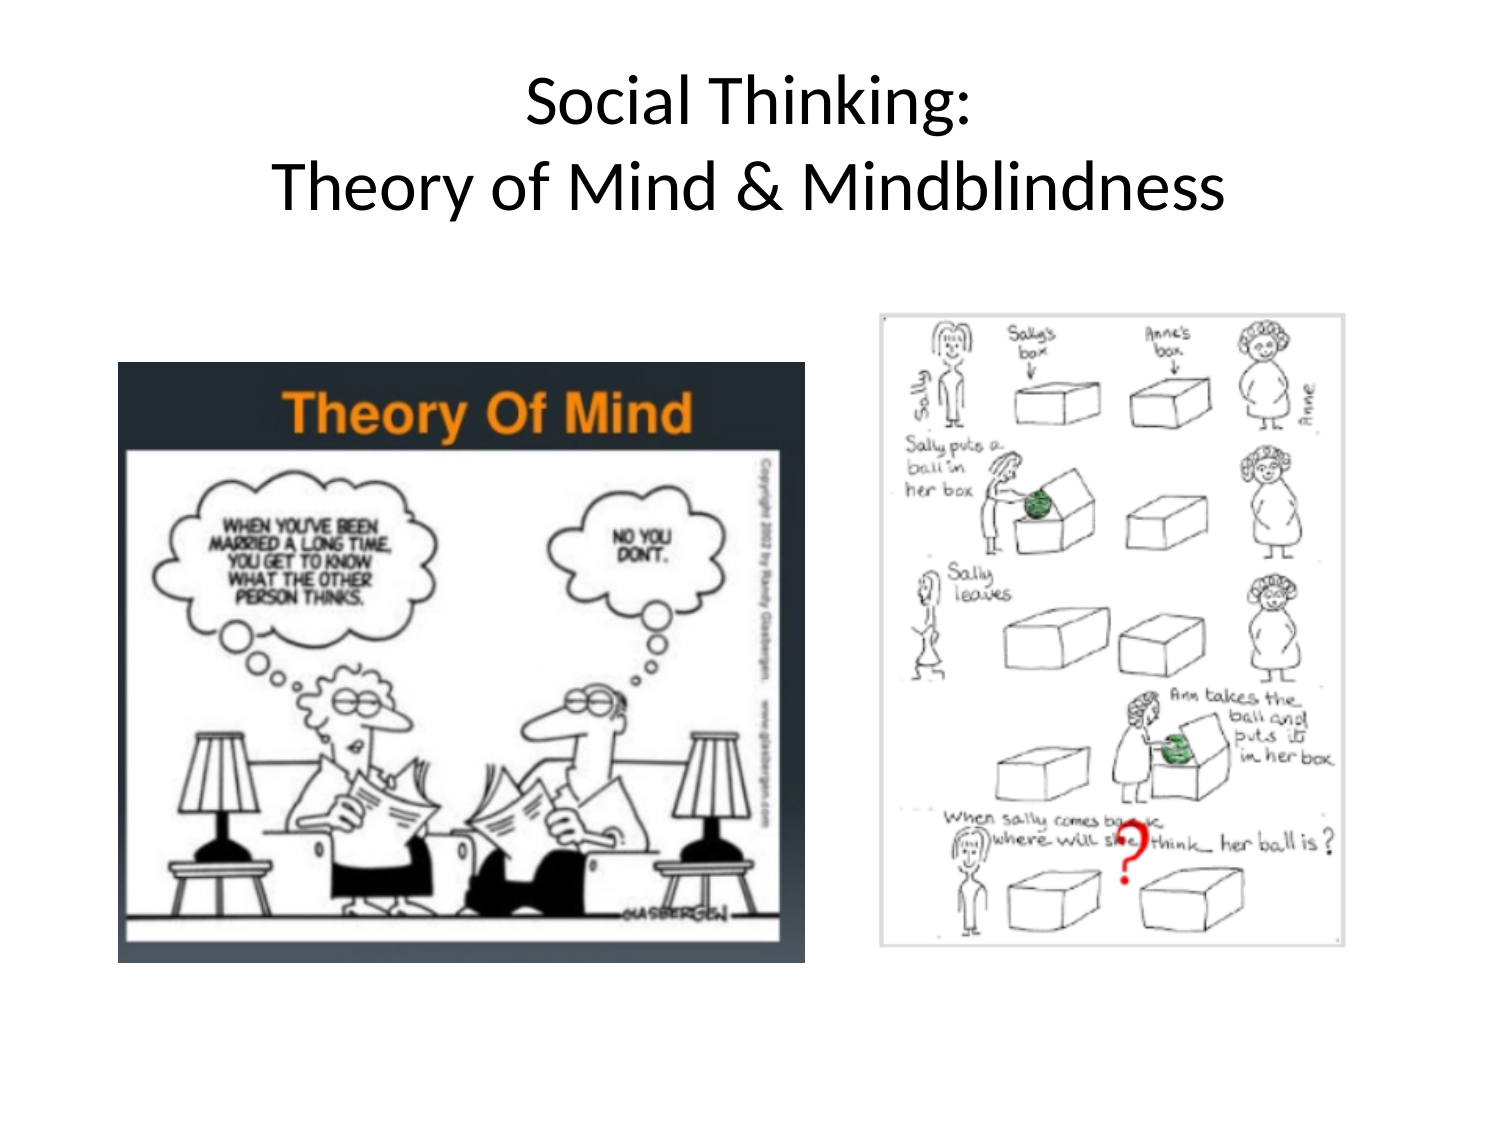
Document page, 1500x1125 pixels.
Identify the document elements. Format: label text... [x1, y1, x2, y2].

title Social Thinking: Theory of Mind & Mindblindness [75, 45, 1425, 233]
picture [118, 362, 805, 963]
picture [870, 307, 1360, 960]
